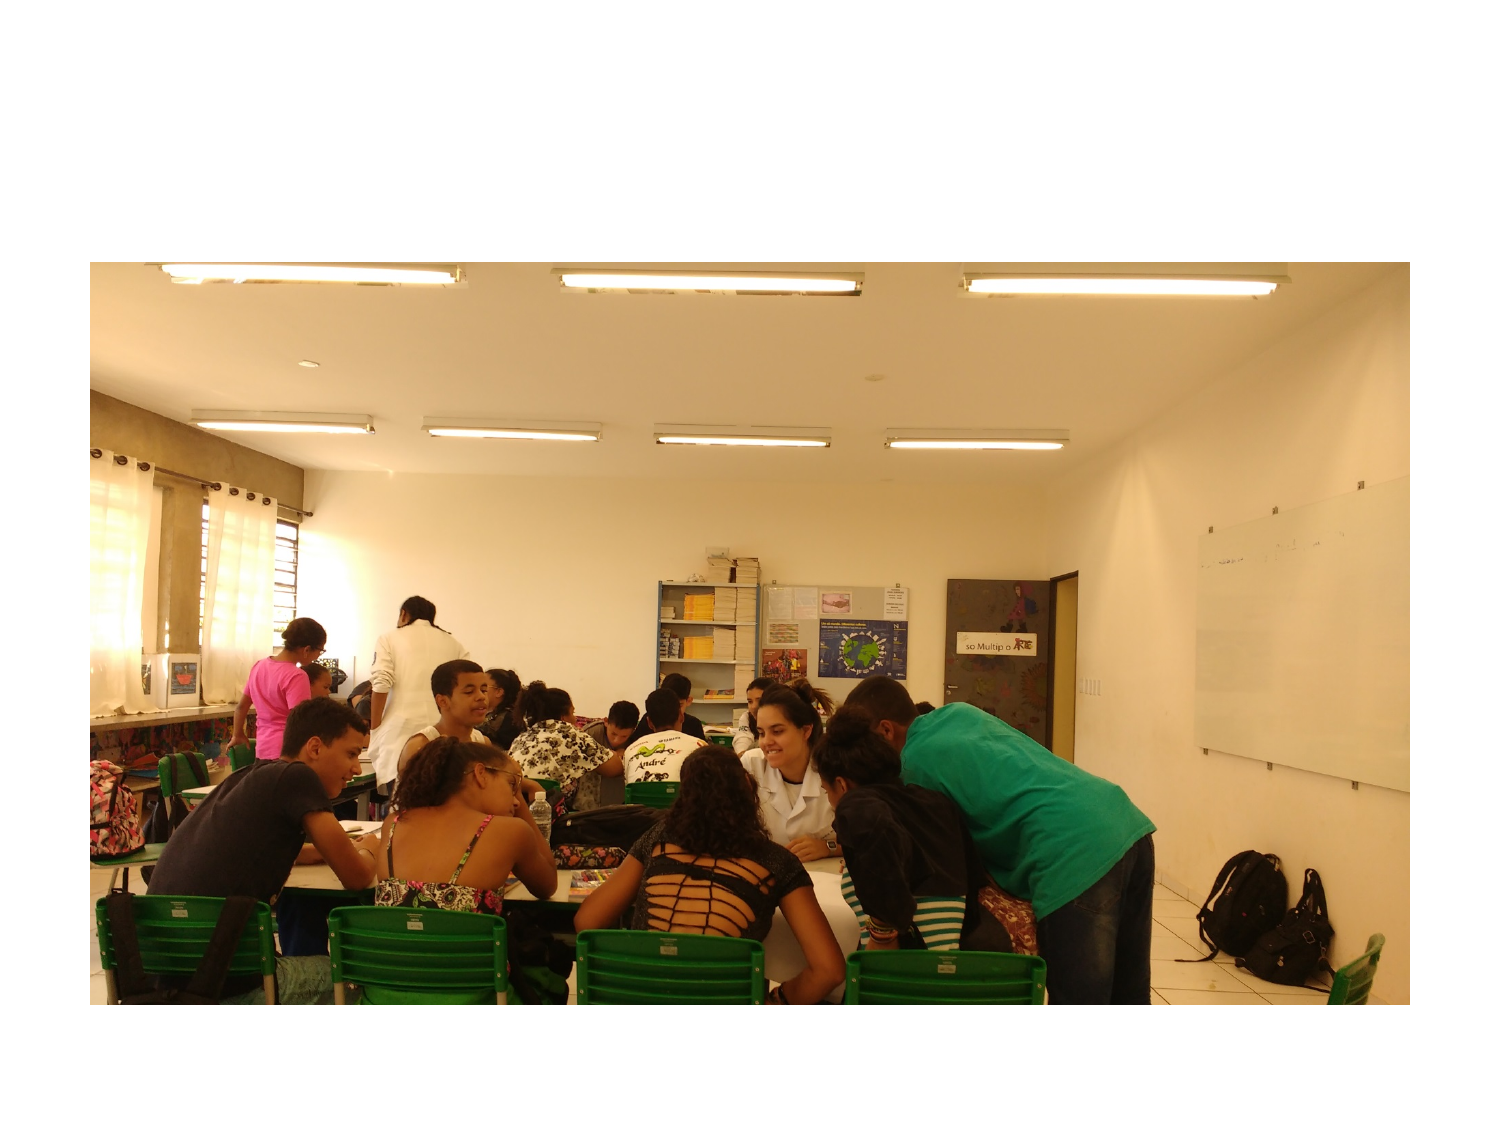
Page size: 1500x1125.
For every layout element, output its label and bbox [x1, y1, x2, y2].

list [89, 262, 1411, 1006]
